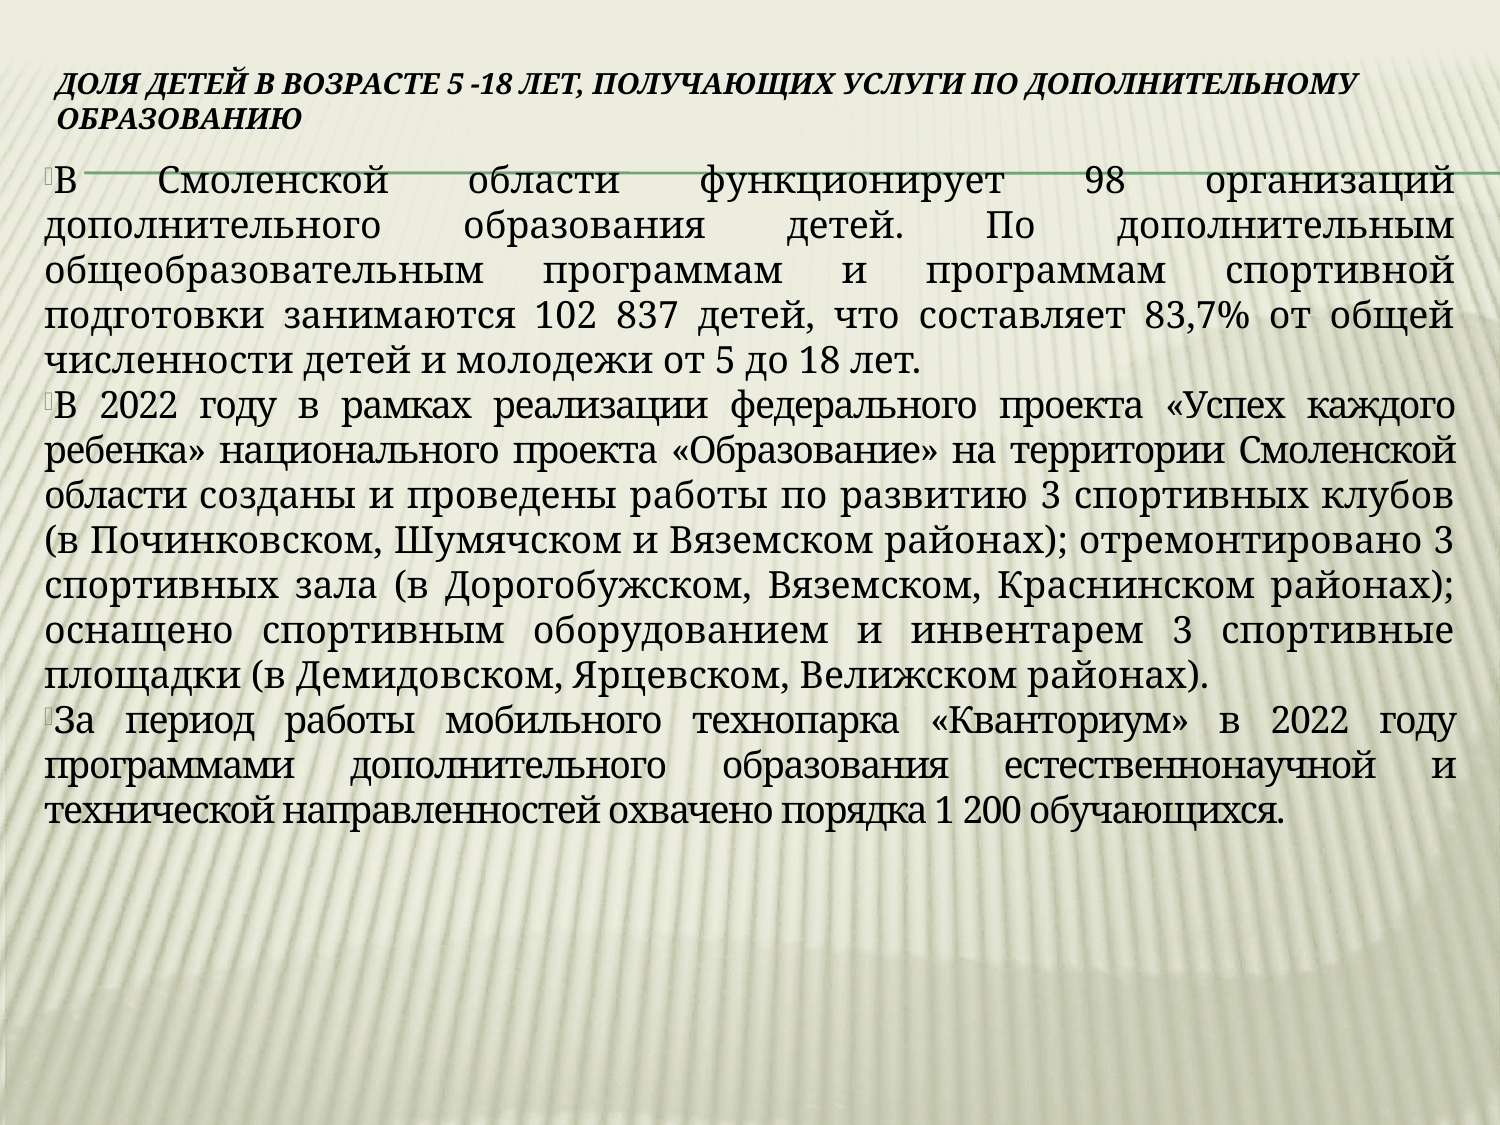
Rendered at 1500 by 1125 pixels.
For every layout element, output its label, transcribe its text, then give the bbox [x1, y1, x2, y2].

text_box В Смоленской области функционирует 98 организаций дополнительного образования детей. По дополнительным общеобразовательным программам и программам спортивной подготовки занимаются 102 837 детей, что составляет 83,7% от общей численности детей и молодежи от 5 до 18 лет. В 2022 году в рамках реализации федерального проекта «Успех каждого ребенка» национального проекта «Образование» на территории Смоленской области созданы и проведены работы по развитию 3 спортивных клубов (в Починковском, Шумячском и Вяземском районах); отремонтировано 3 спортивных зала (в Дорогобужском, Вяземском, Краснинском районах); оснащено спортивным оборудованием и инвентарем 3 спортивные площадки (в Демидовском, Ярцевском, Велижском районах). За период работы мобильного технопарка «Кванториум» в 2022 году программами дополнительного образования естественнонаучной и технической направленностей охвачено порядка 1 200 обучающихся. [29, 148, 1471, 1047]
title Доля детей в возрасте 5 -18 лет, получающих услуги по дополнительному образованию [41, 30, 1467, 148]
